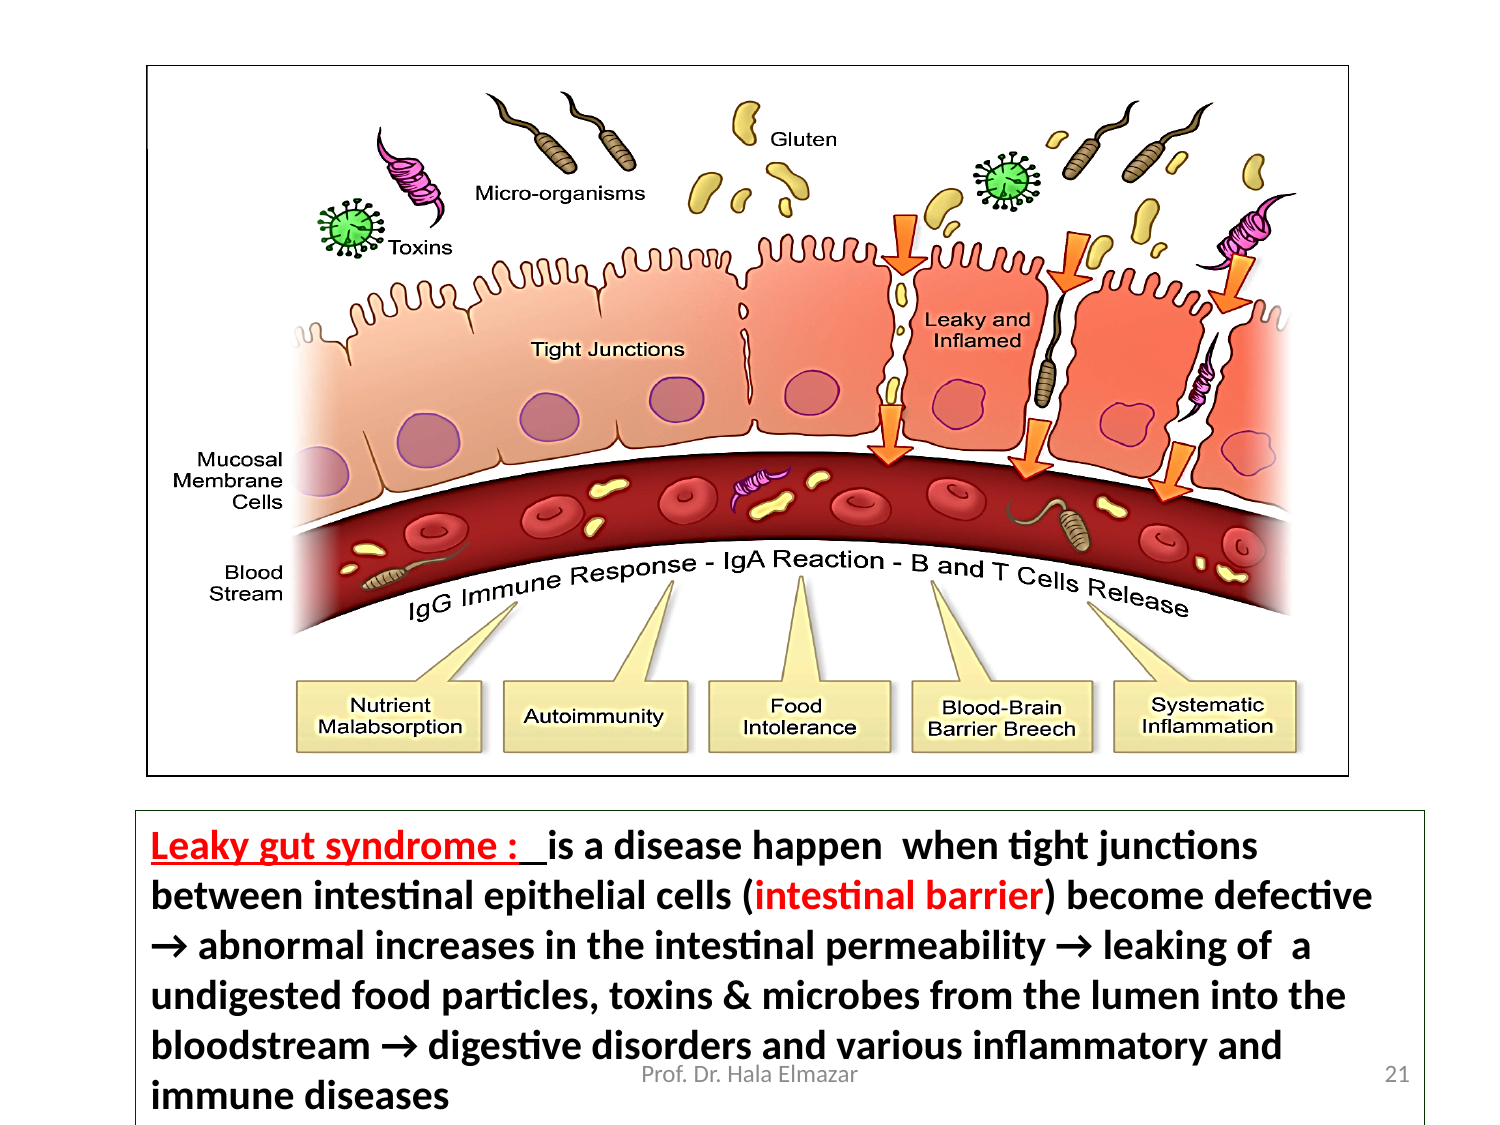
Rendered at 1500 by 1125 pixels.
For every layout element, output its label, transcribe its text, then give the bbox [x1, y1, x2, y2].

picture [147, 66, 1348, 776]
text_box Leaky gut syndrome : is a disease happen when tight junctions between intestinal epithelial cells (intestinal barrier) become defective → abnormal increases in the intestinal permeability → leaking of a undigested food particles, toxins & microbes from the lumen into the bloodstream → digestive disorders and various inflammatory and immune diseases [135, 810, 1425, 1125]
